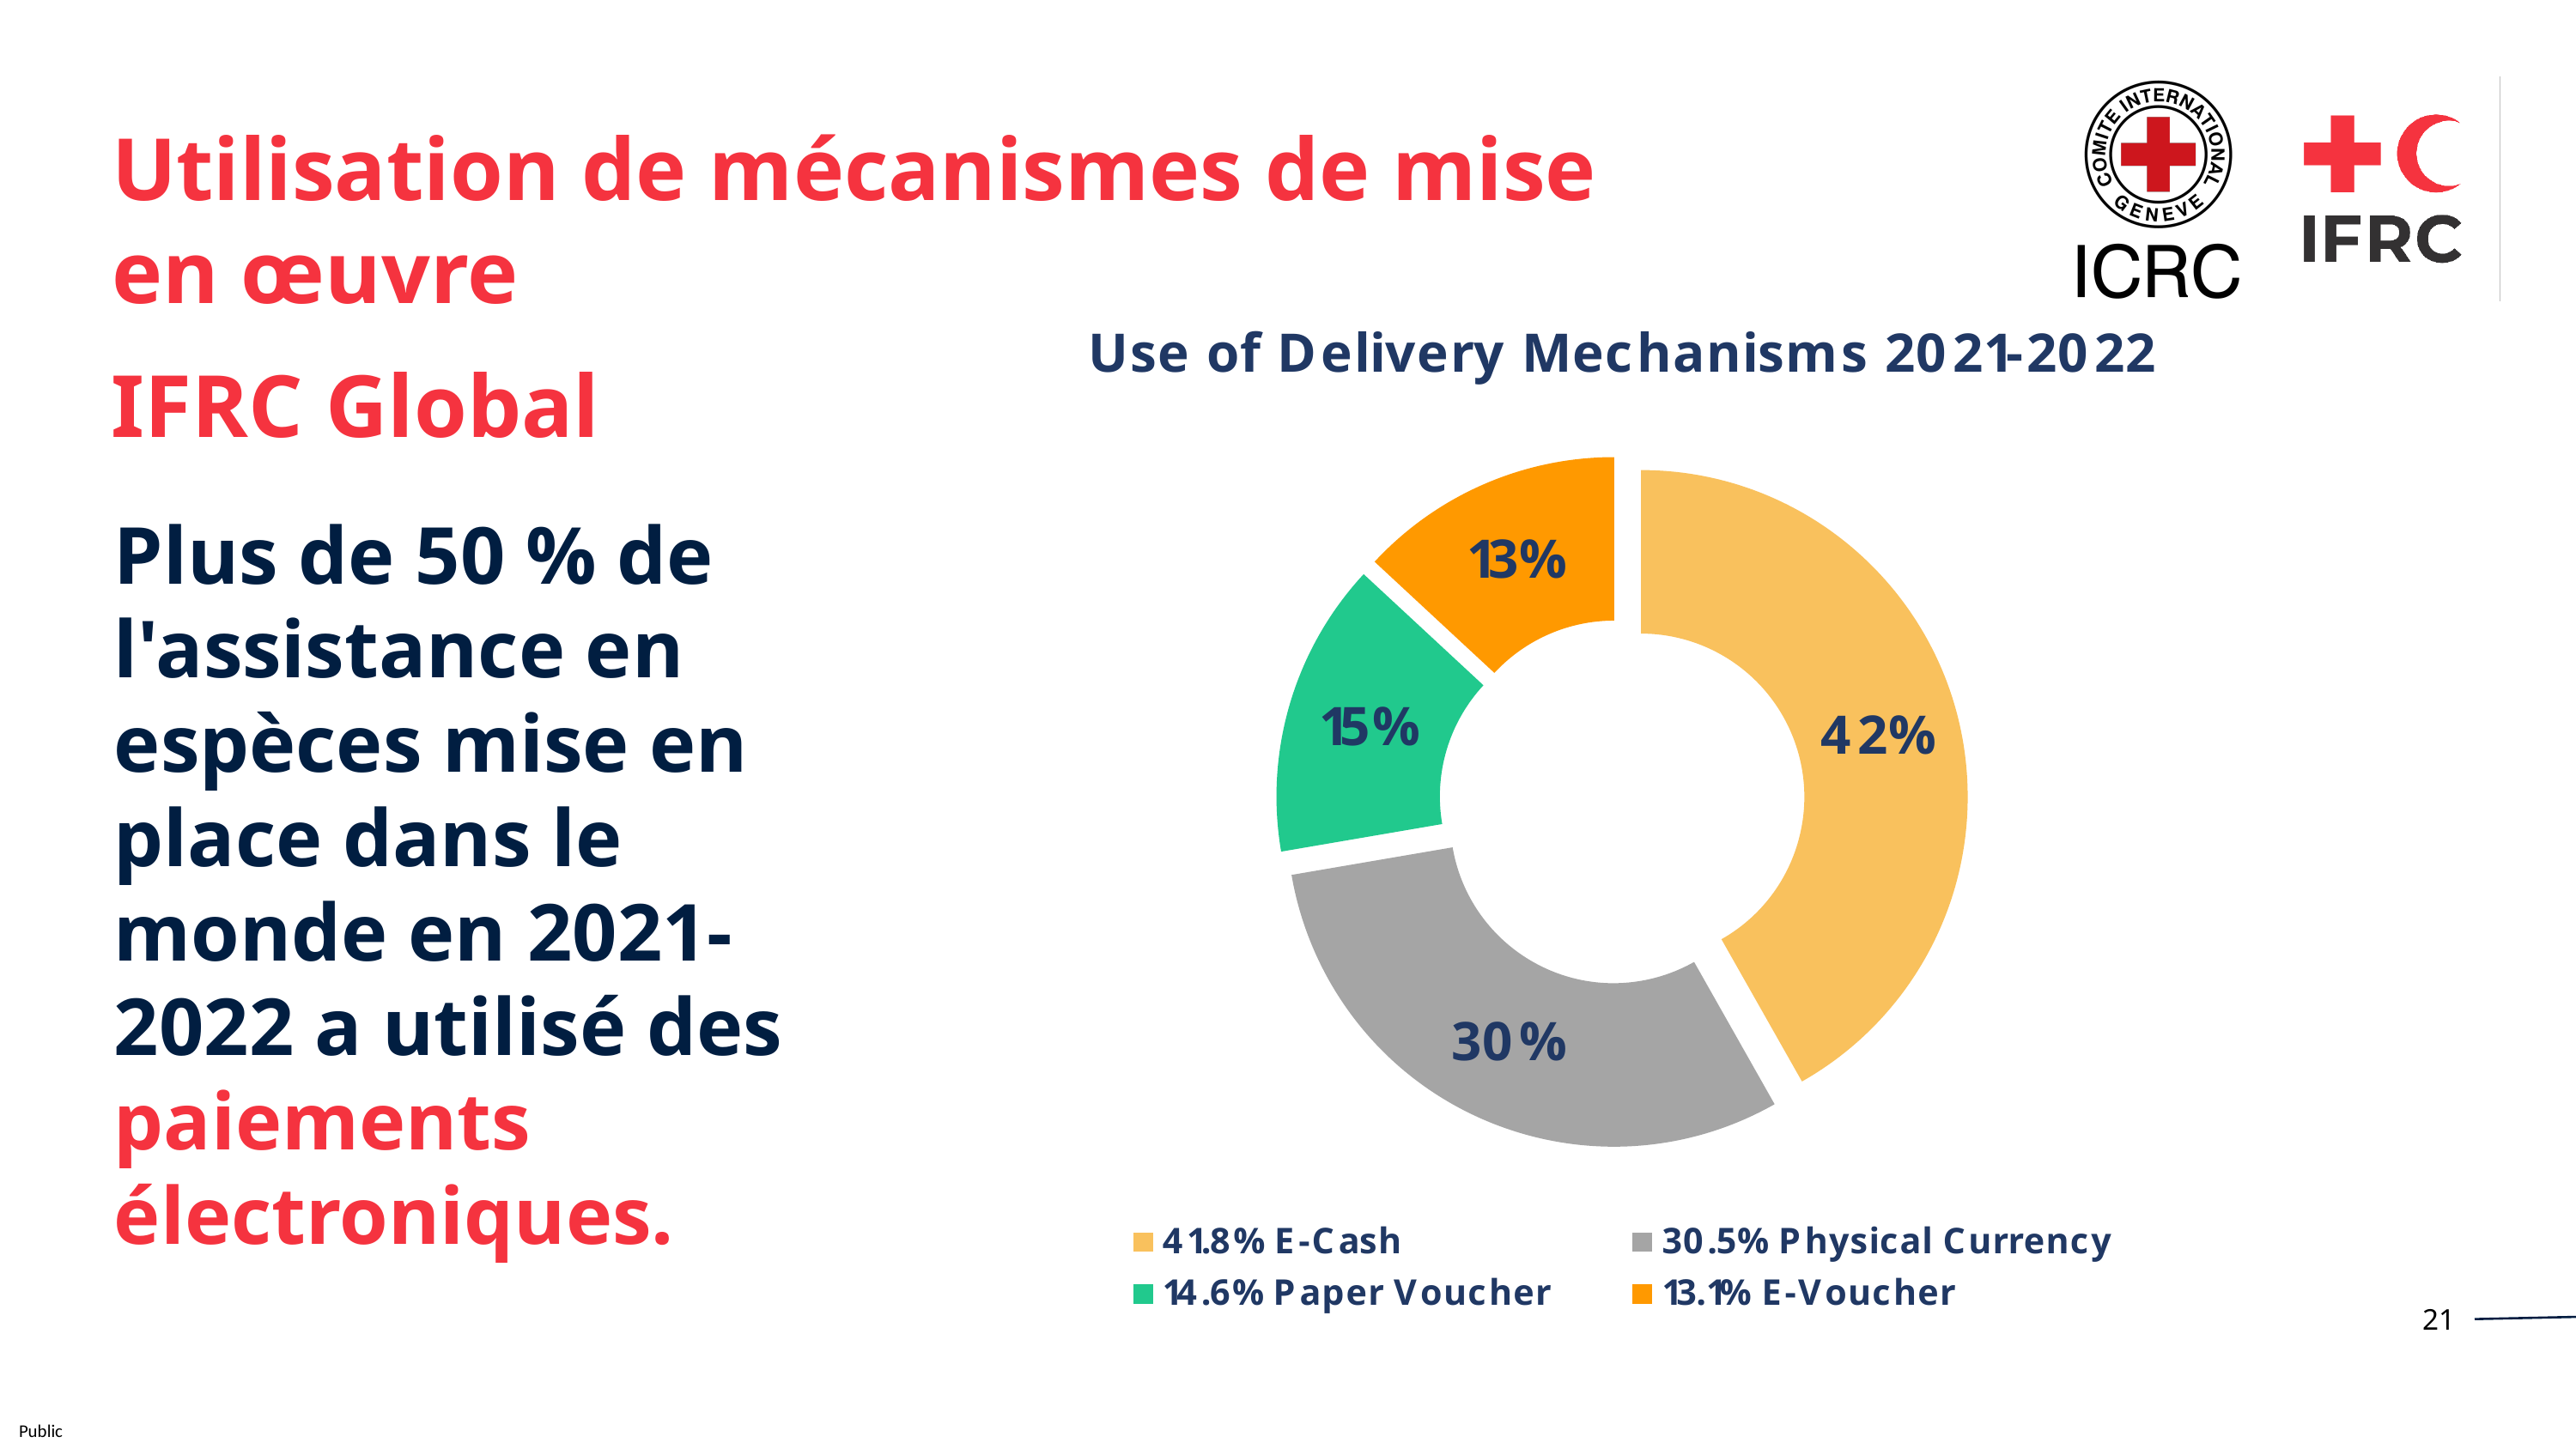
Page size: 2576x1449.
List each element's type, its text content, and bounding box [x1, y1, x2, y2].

picture [2070, 0, 2576, 378]
text_box IFRC Global [99, 345, 781, 461]
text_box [910, 300, 2335, 1336]
text_box Utilisation de mécanismes de mise en œuvre [99, 107, 1656, 327]
text_box Plus de 50 % de l'assistance en espèces mise en place dans le monde en 2021-2022 a utilisé des paiements électroniques. [101, 498, 846, 1267]
